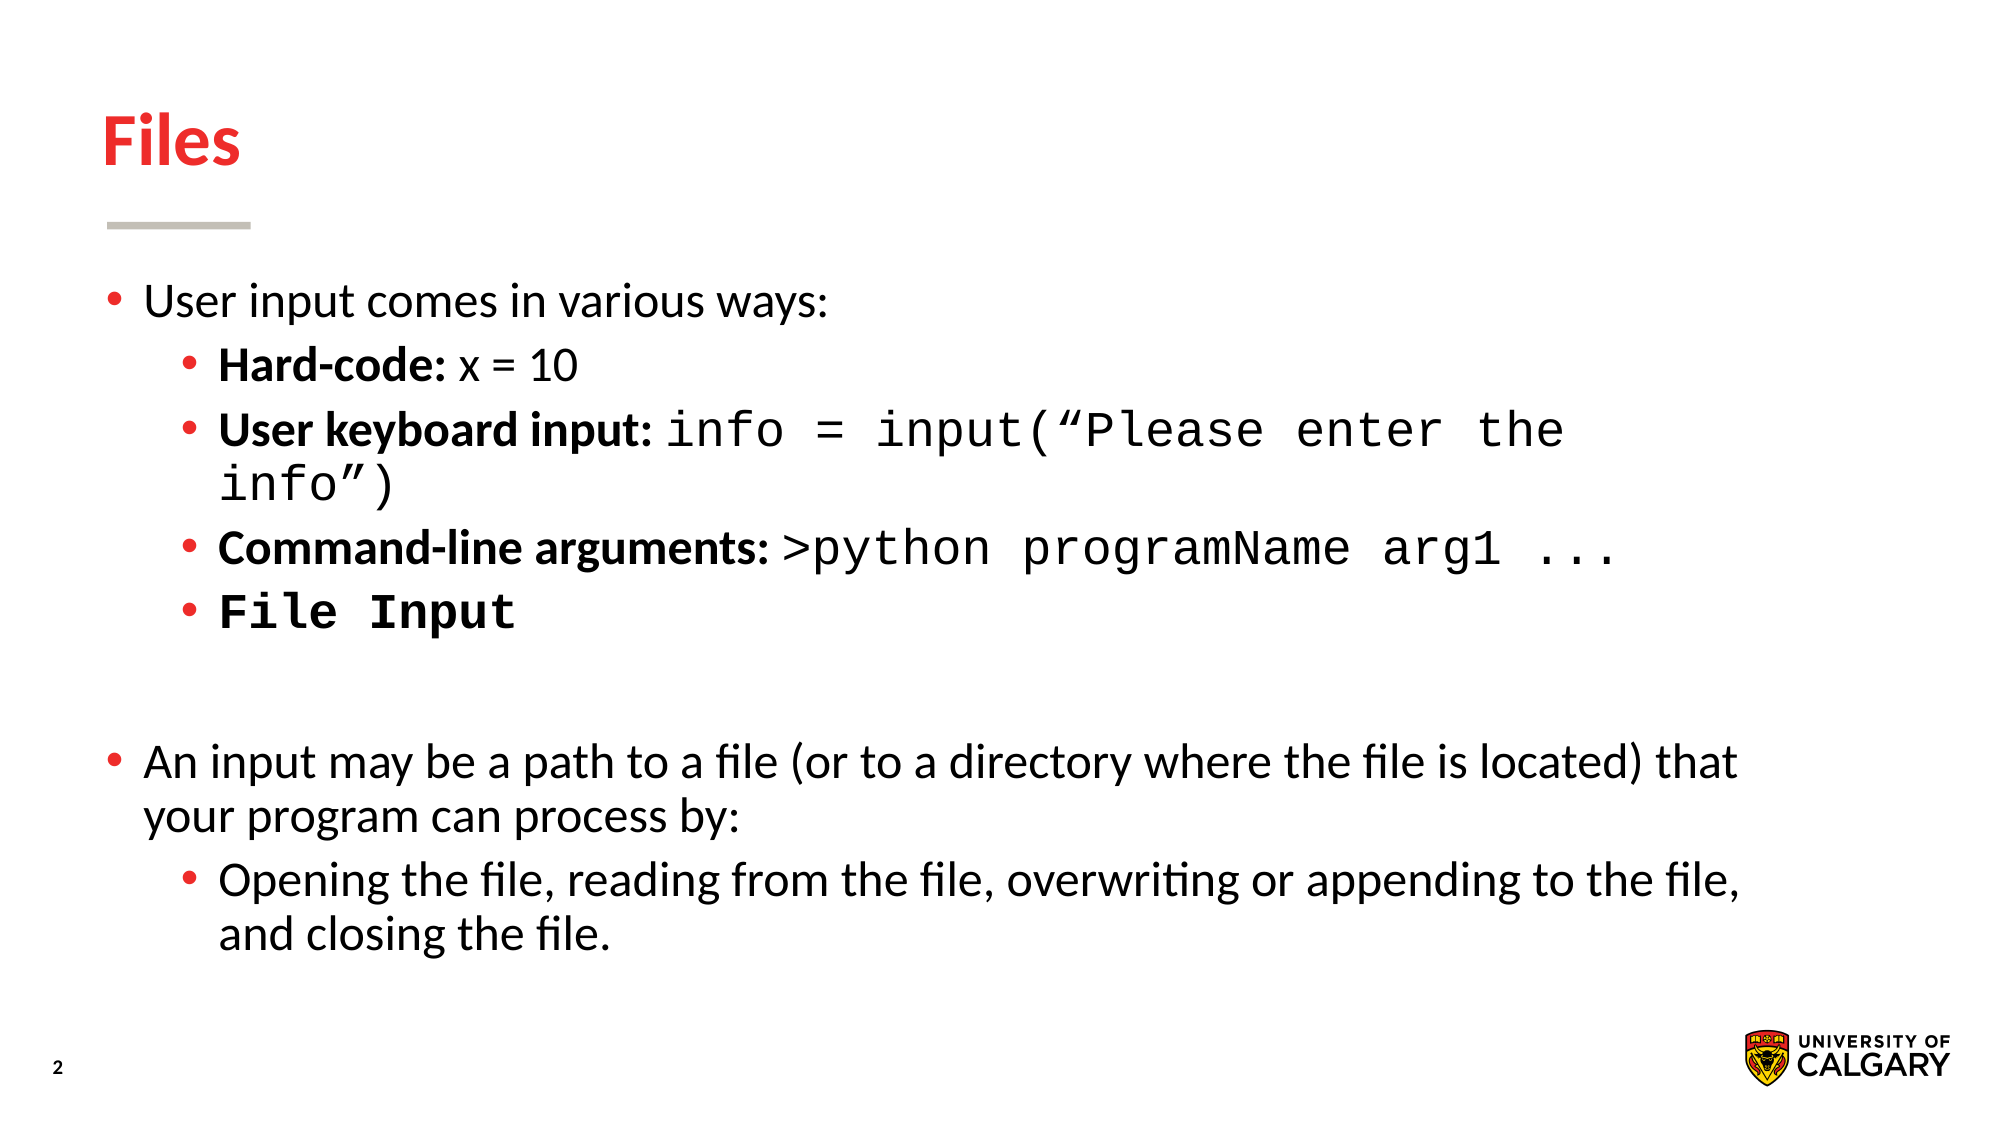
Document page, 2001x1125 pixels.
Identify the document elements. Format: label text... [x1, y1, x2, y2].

list User input comes in various ways: Hard-code: x = 10 User keyboard input: info = input(“Please enter the info”) Command-line arguments: >python programName arg1 ... File Input An input may be a path to a file (or to a directory where the file is located) that your program can process by: Opening the file, reading from the file, overwriting or appending to the file, and closing the file. [91, 266, 1774, 981]
title Files [87, 60, 1774, 222]
picture [1722, 1012, 1973, 1099]
